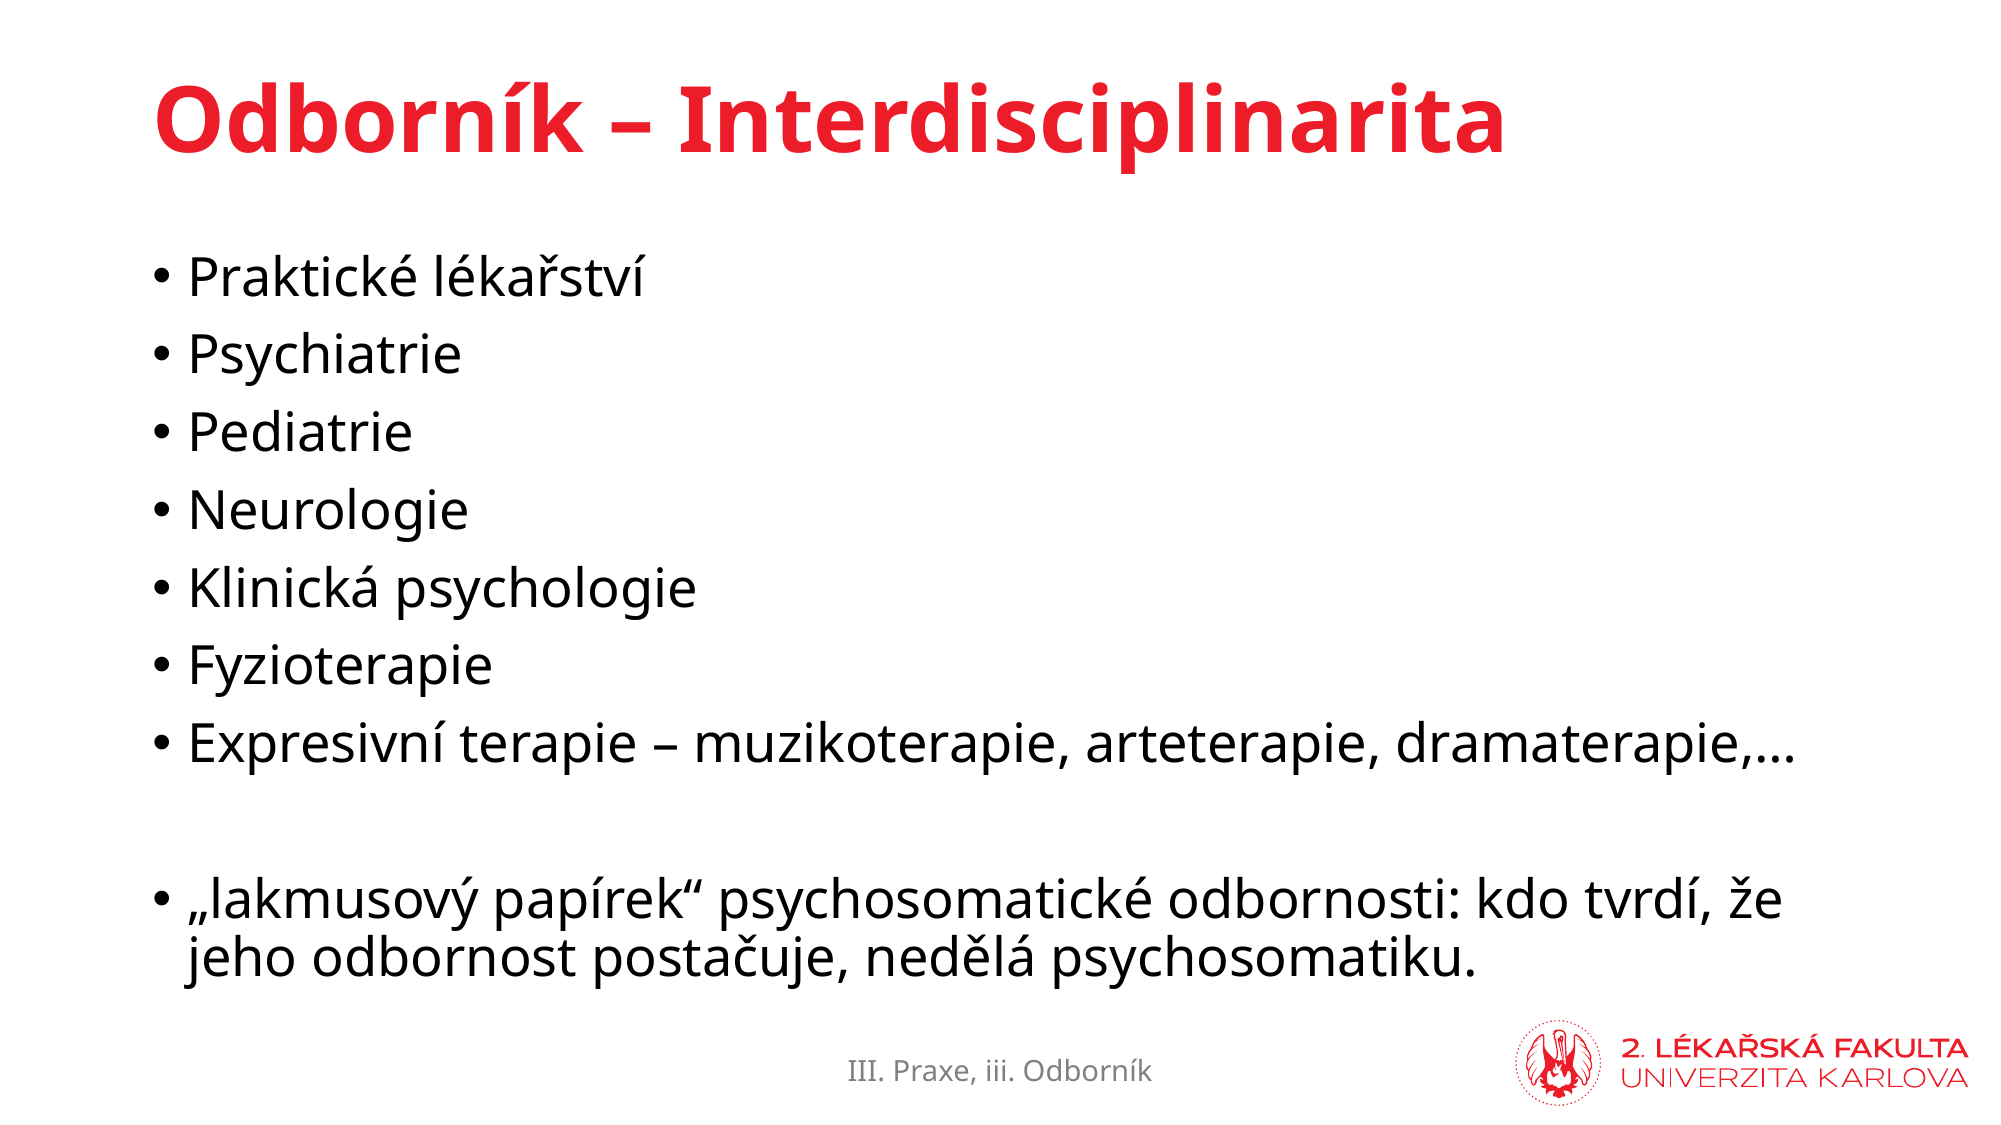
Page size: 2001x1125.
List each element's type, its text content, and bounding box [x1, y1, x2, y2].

title Odborník – Interdisciplinarita [137, 46, 1863, 199]
footer III. Praxe, iii. Odborník [523, 1039, 1477, 1100]
list Praktické lékařství Psychiatrie Pediatrie Neurologie Klinická psychologie Fyzioterapie Expresivní terapie – muzikoterapie, arteterapie, dramaterapie,… „lakmusový papírek“ psychosomatické odbornosti: kdo tvrdí, že jeho odbornost postačuje, nedělá psychosomatiku. [137, 241, 1863, 1003]
